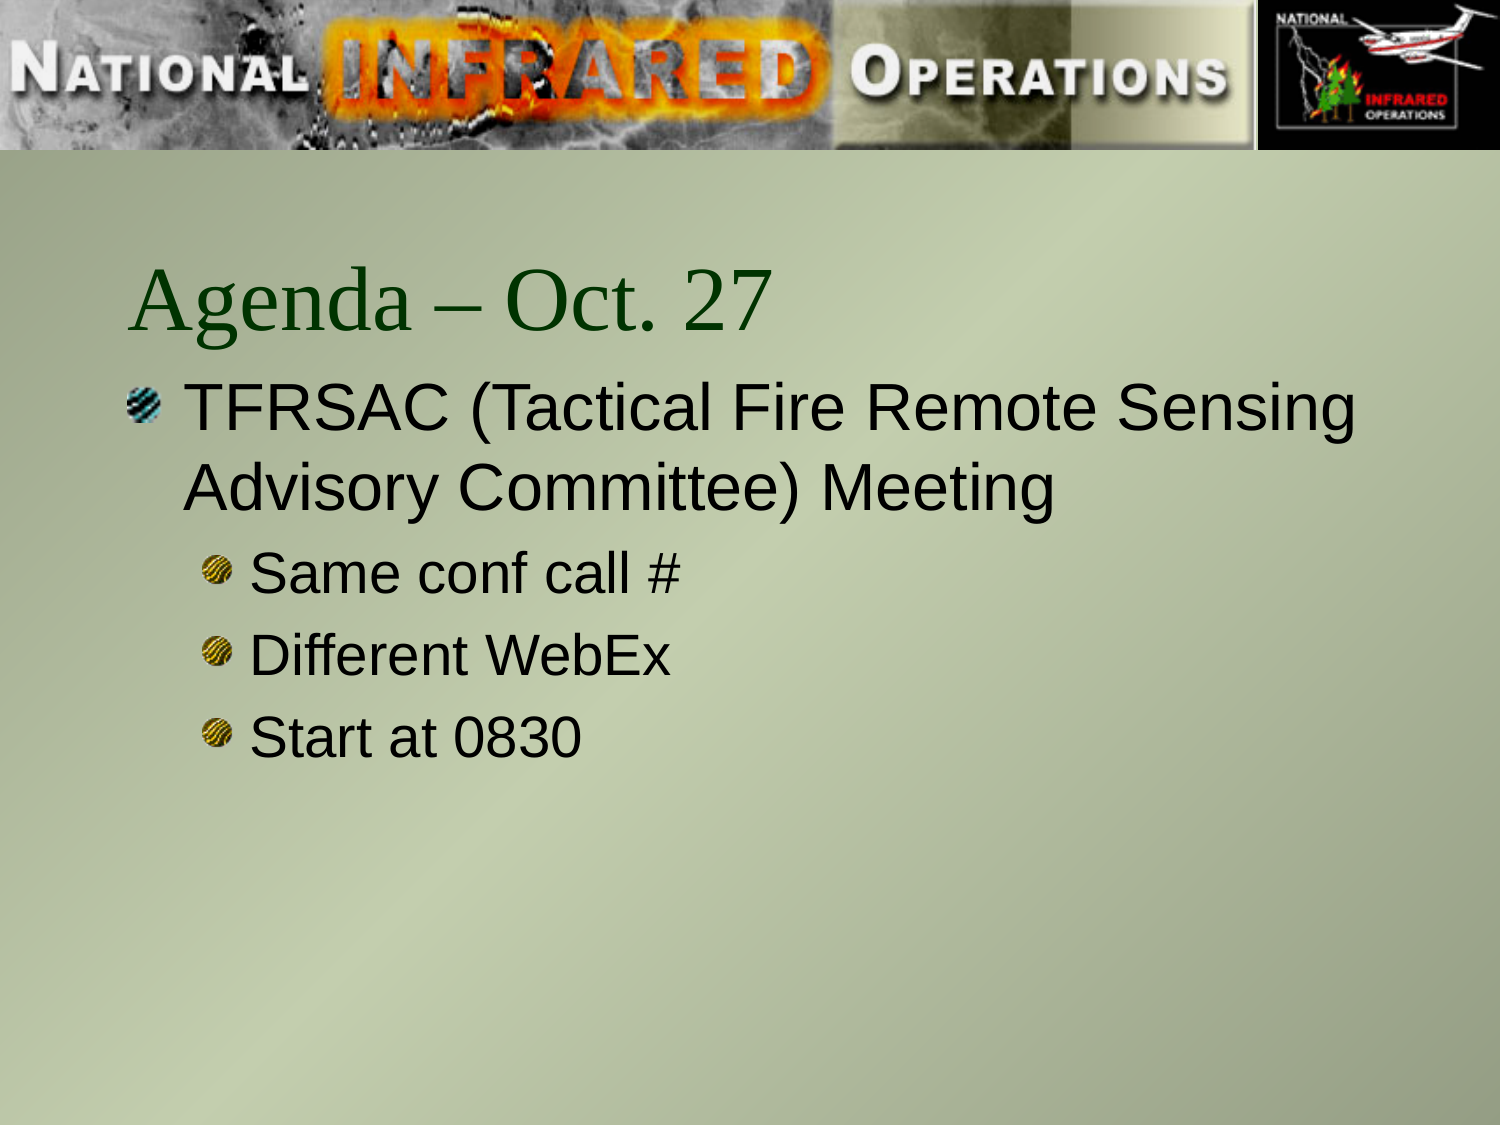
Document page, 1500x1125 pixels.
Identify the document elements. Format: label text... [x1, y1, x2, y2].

picture [202, 555, 234, 586]
picture [127, 385, 165, 423]
picture [202, 718, 234, 749]
list TFRSAC (Tactical Fire Remote Sensing Advisory Committee) Meeting Same conf call # Different WebEx Start at 0830 [112, 356, 1388, 1032]
picture [1258, 0, 1500, 150]
title Agenda – Oct. 27 [112, 168, 1388, 356]
picture [0, 0, 1256, 150]
picture [202, 636, 234, 668]
